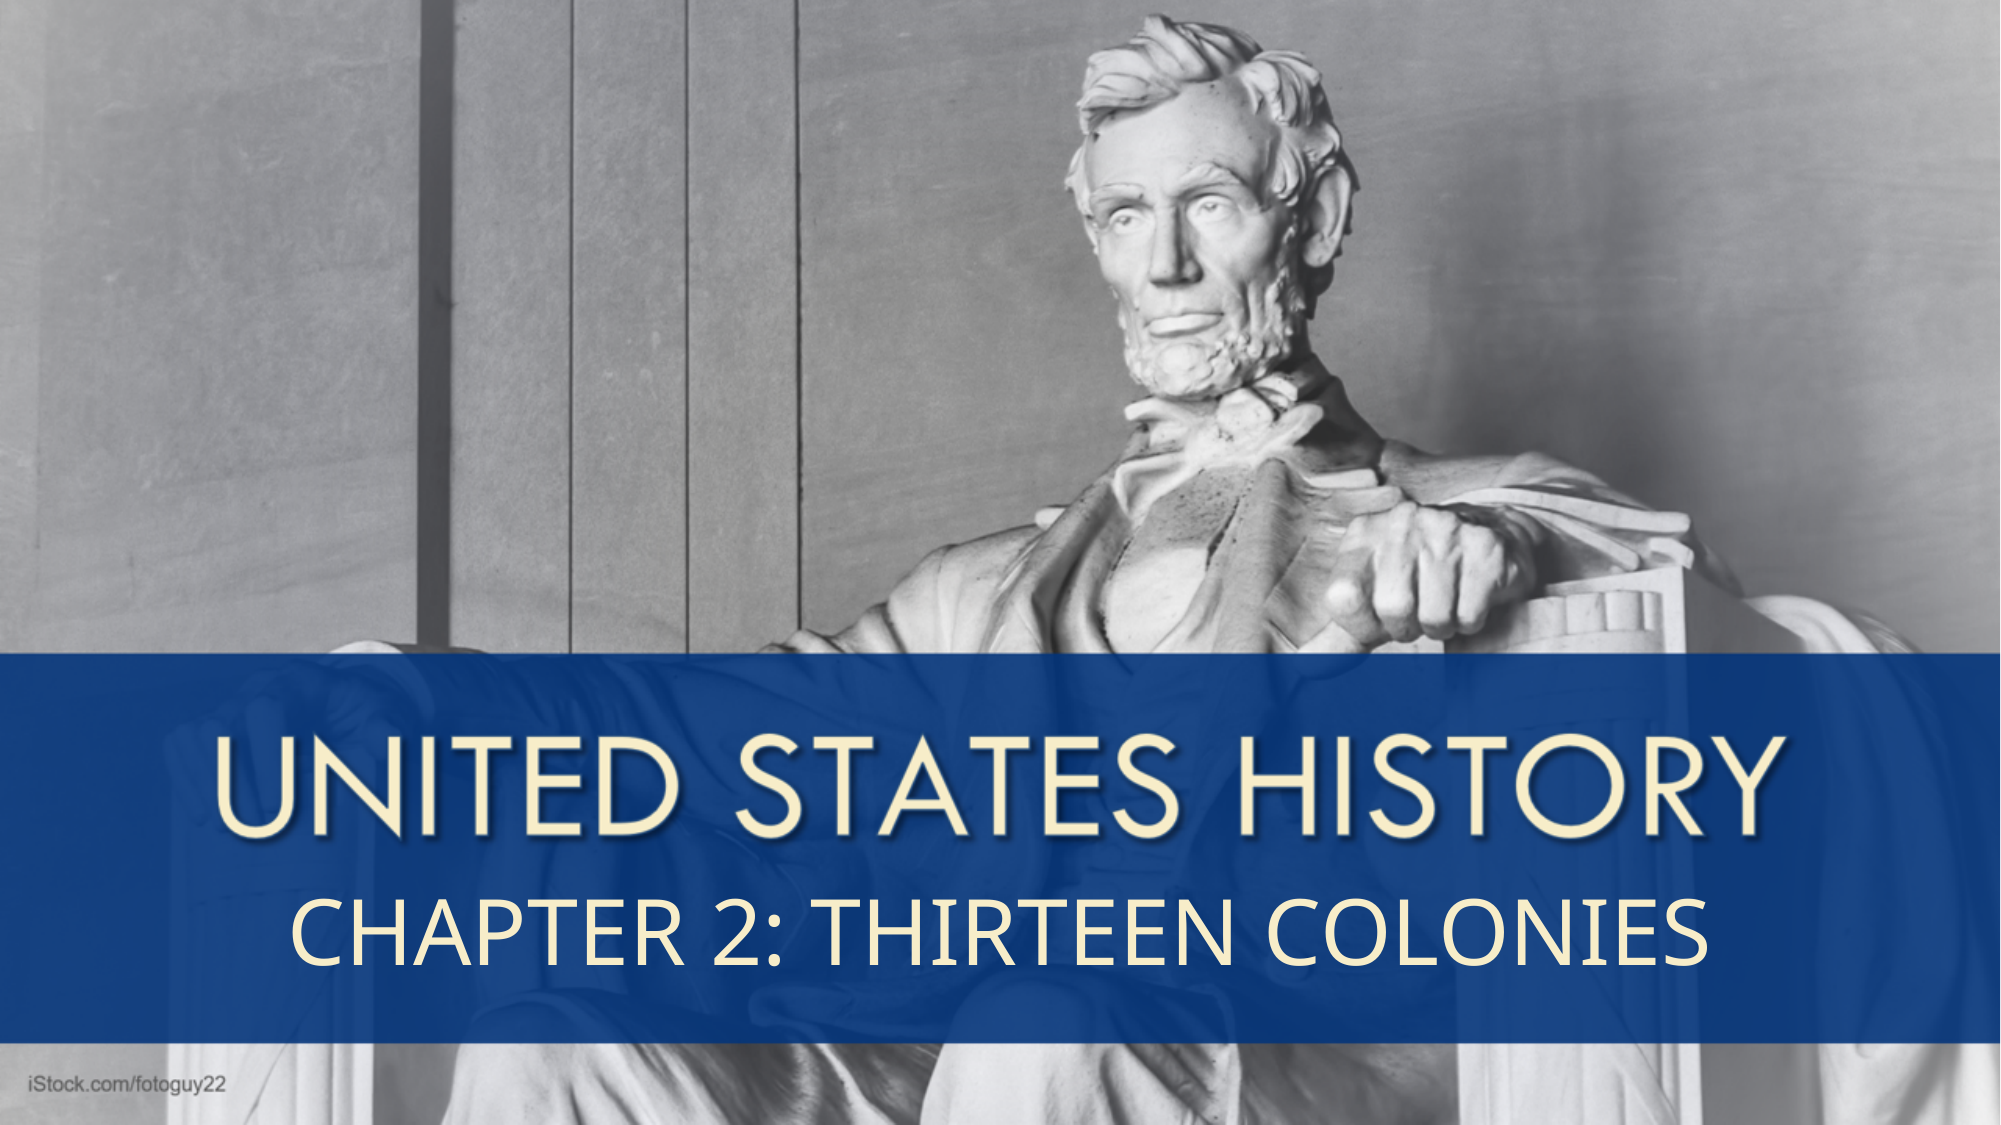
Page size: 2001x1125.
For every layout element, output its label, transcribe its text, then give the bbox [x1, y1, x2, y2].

picture [0, 0, 2001, 1125]
text_box Chapter 2: Thirteen Colonies [101, 865, 1899, 991]
